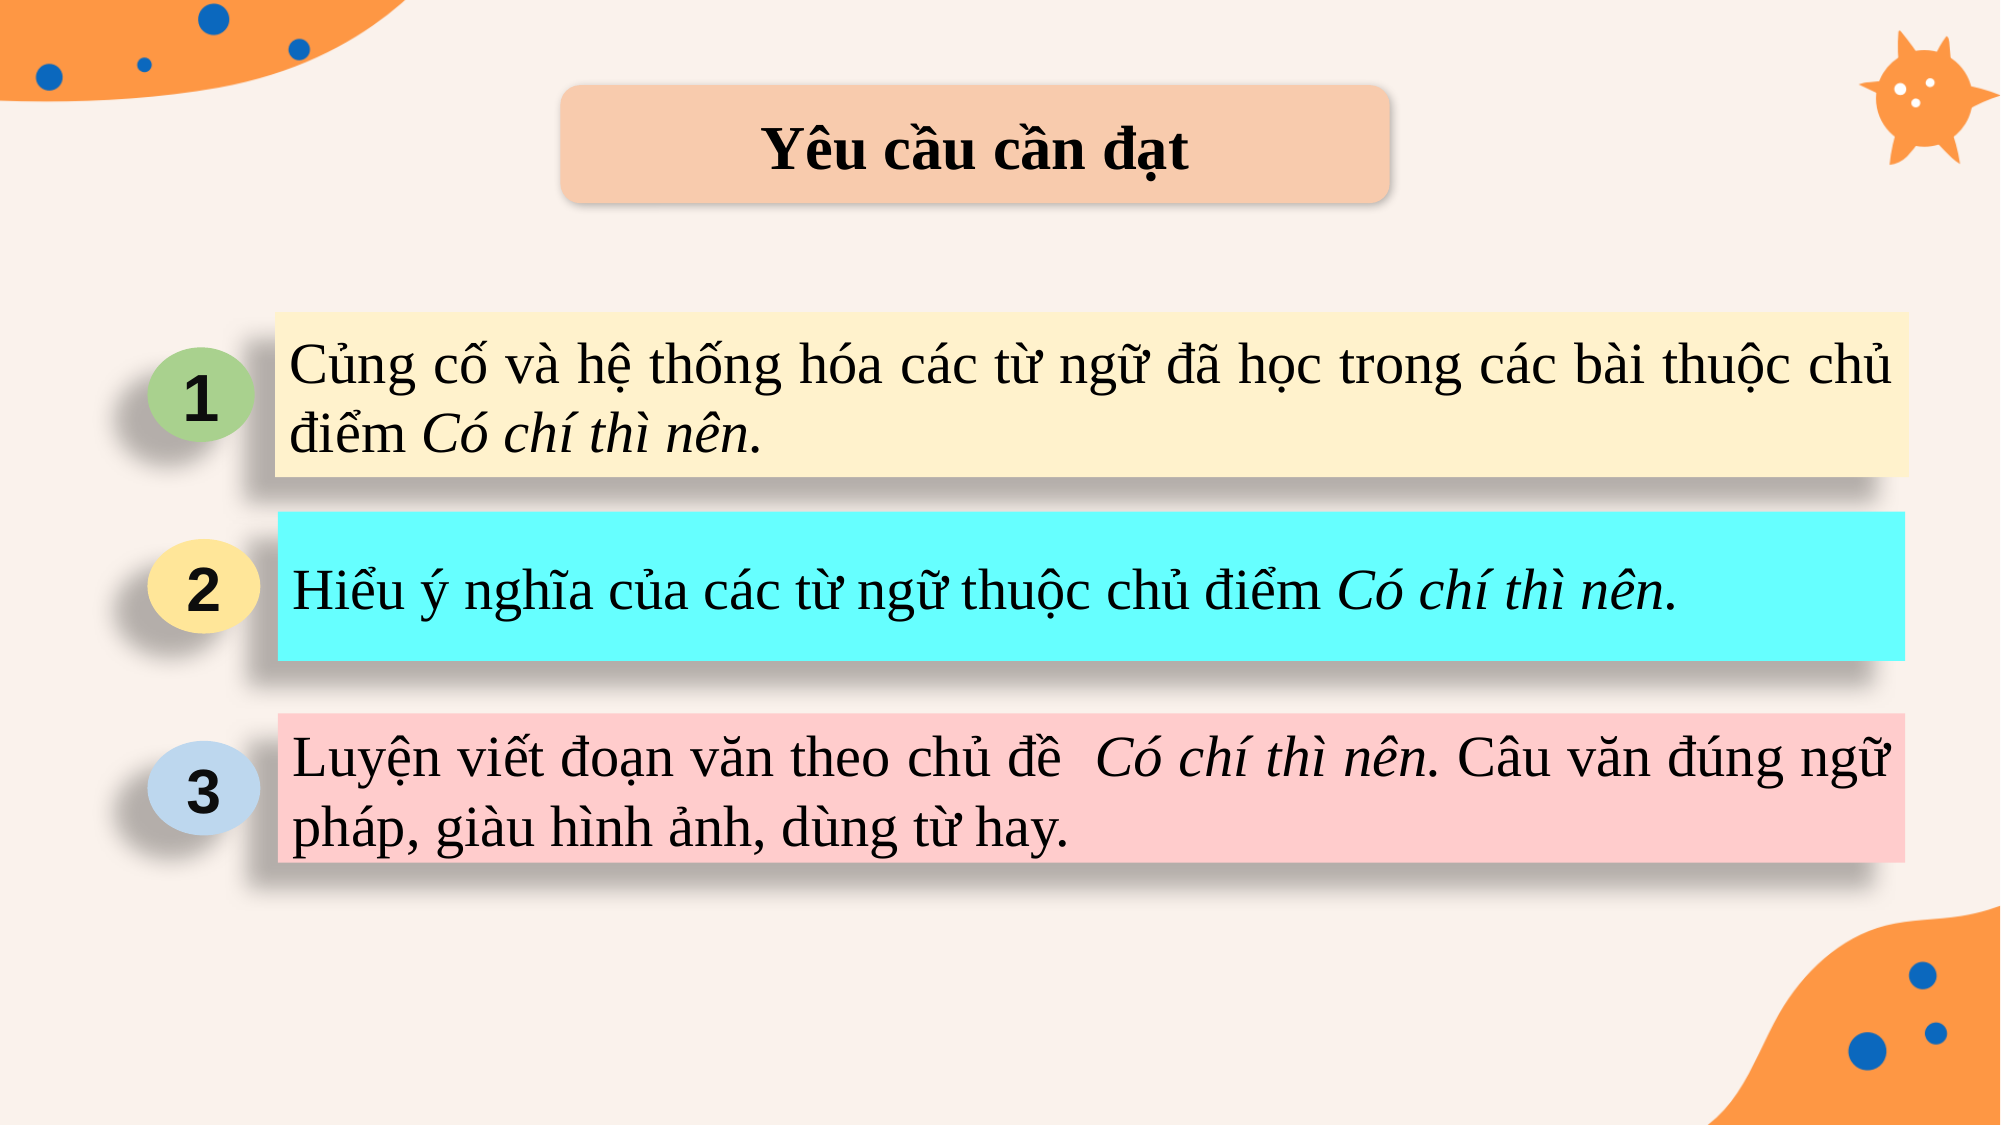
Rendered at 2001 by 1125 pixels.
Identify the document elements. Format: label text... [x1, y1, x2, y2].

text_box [147, 713, 1906, 863]
text_box Yêu cầu cần đạt [559, 84, 1391, 205]
picture [0, 0, 2001, 1125]
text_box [147, 312, 1909, 478]
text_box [147, 511, 1906, 661]
